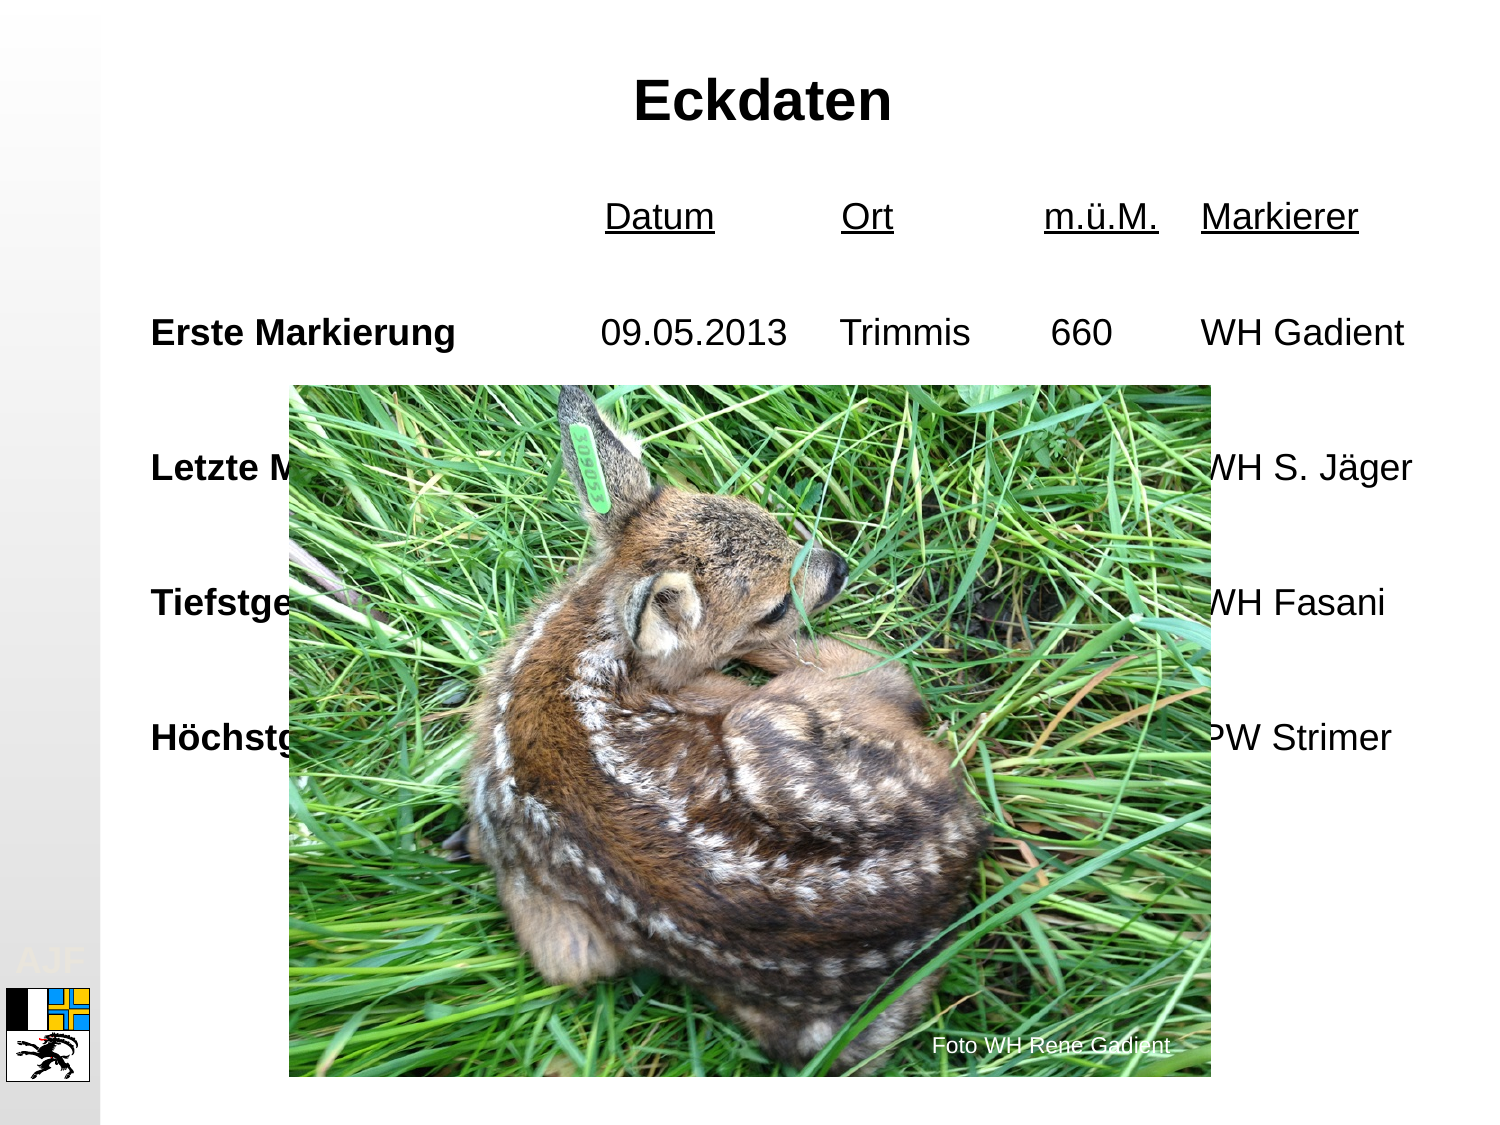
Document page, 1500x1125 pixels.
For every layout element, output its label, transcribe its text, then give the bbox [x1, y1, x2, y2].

picture [288, 385, 1211, 1077]
text_box Erste Markierung 09.05.2013 Trimmis 660 WH Gadient Letzte Markierung 24.07.2013 Avers 2066 WH S. Jäger Tiefstgel. Markierung 21.06.2013 Grono 327 WH Fasani Höchstgel. Markierung 02.07.2013 Trupchun 2180 PW Strimer [135, 255, 1483, 811]
text_box Eckdaten [513, 54, 1376, 184]
text_box Datum Ort m.ü.M. Markierer [442, 184, 1400, 255]
